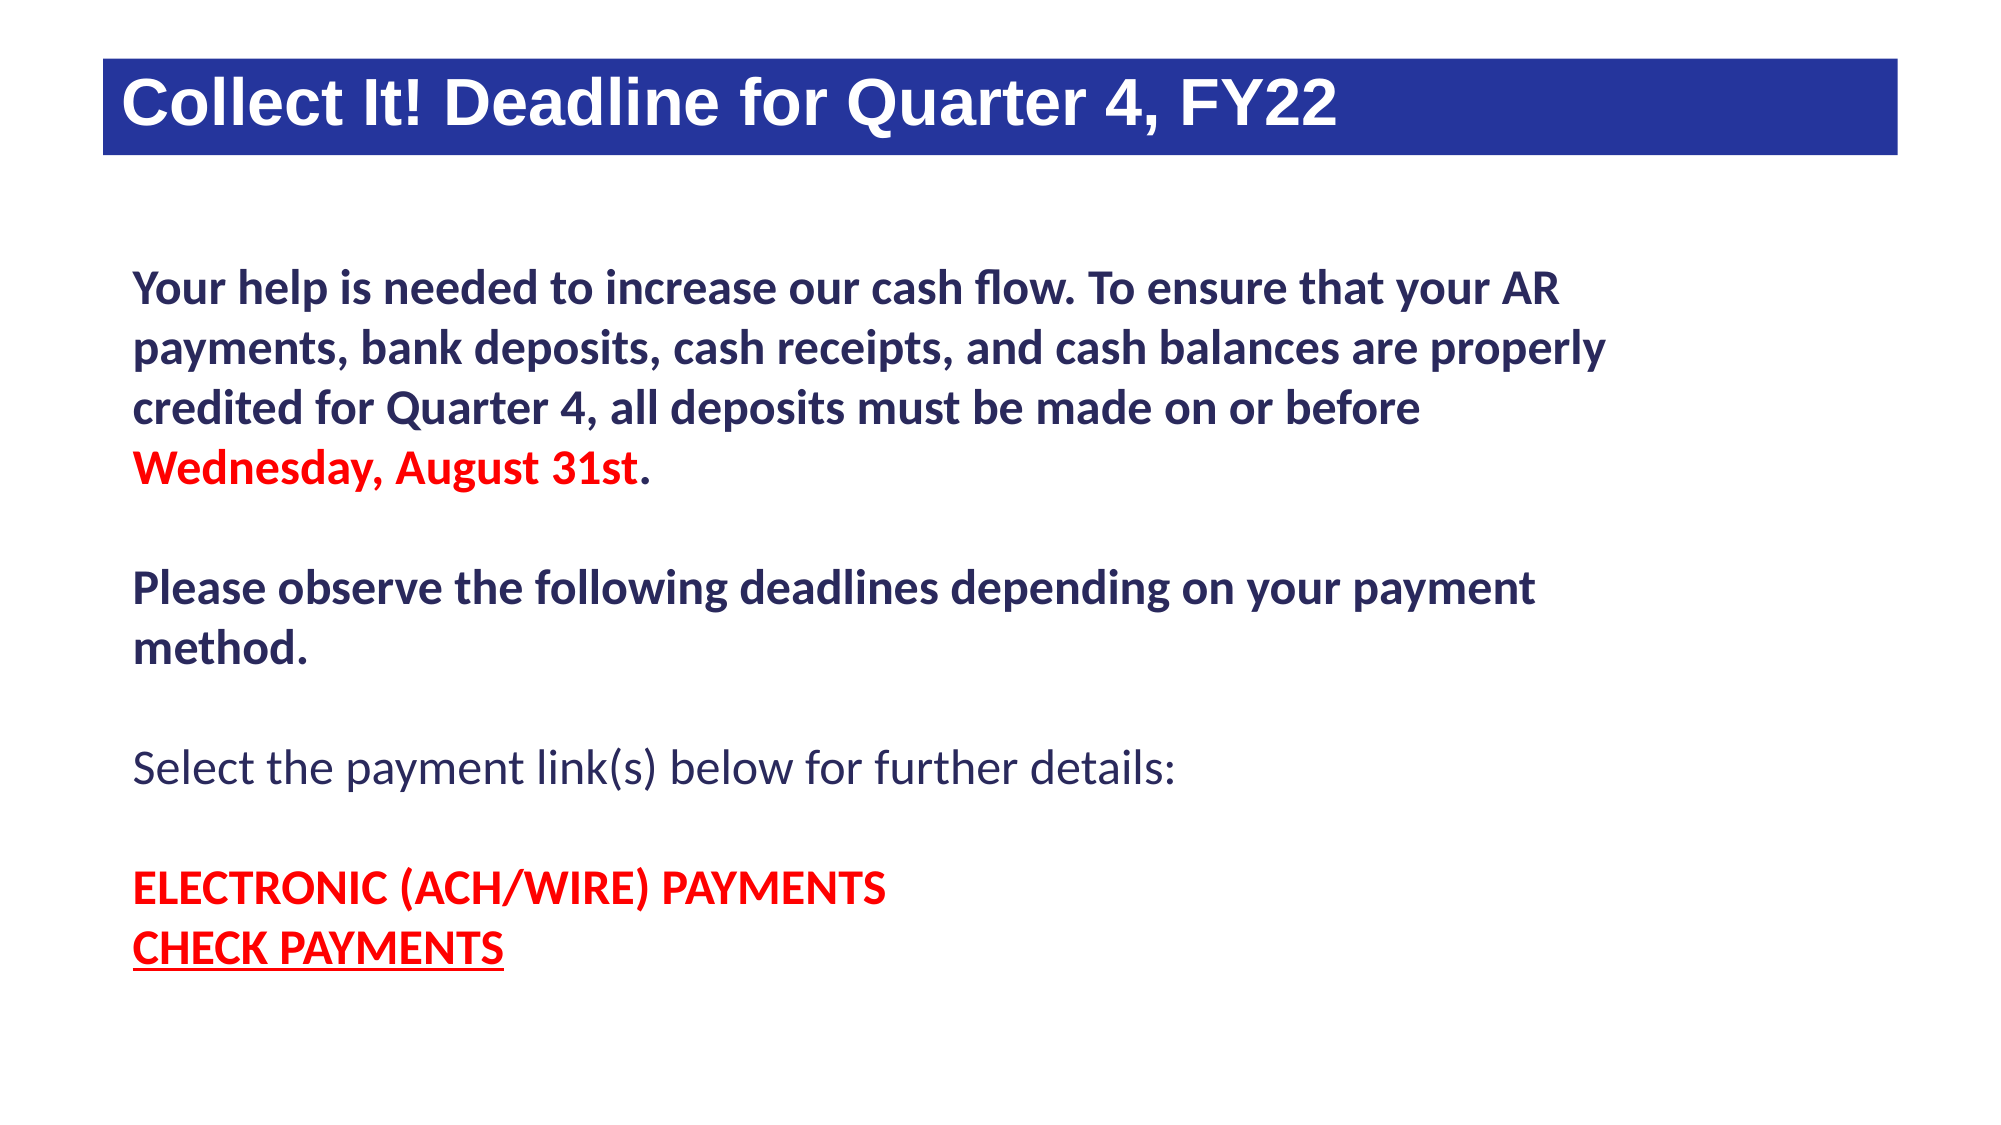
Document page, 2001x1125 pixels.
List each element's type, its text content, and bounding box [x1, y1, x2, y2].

text_box Your help is needed to increase our cash flow. To ensure that your AR payments, bank deposits, cash receipts, and cash balances are properly credited for Quarter 4, all deposits must be made on or before Wednesday, August 31st. Please observe the following deadlines depending on your payment method. Select the payment link(s) below for further details: ELECTRONIC (ACH/WIRE) PAYMENTS CHECK PAYMENTS [117, 247, 1678, 983]
title Collect It! Deadline for Quarter 4, FY22 [103, 58, 1898, 156]
